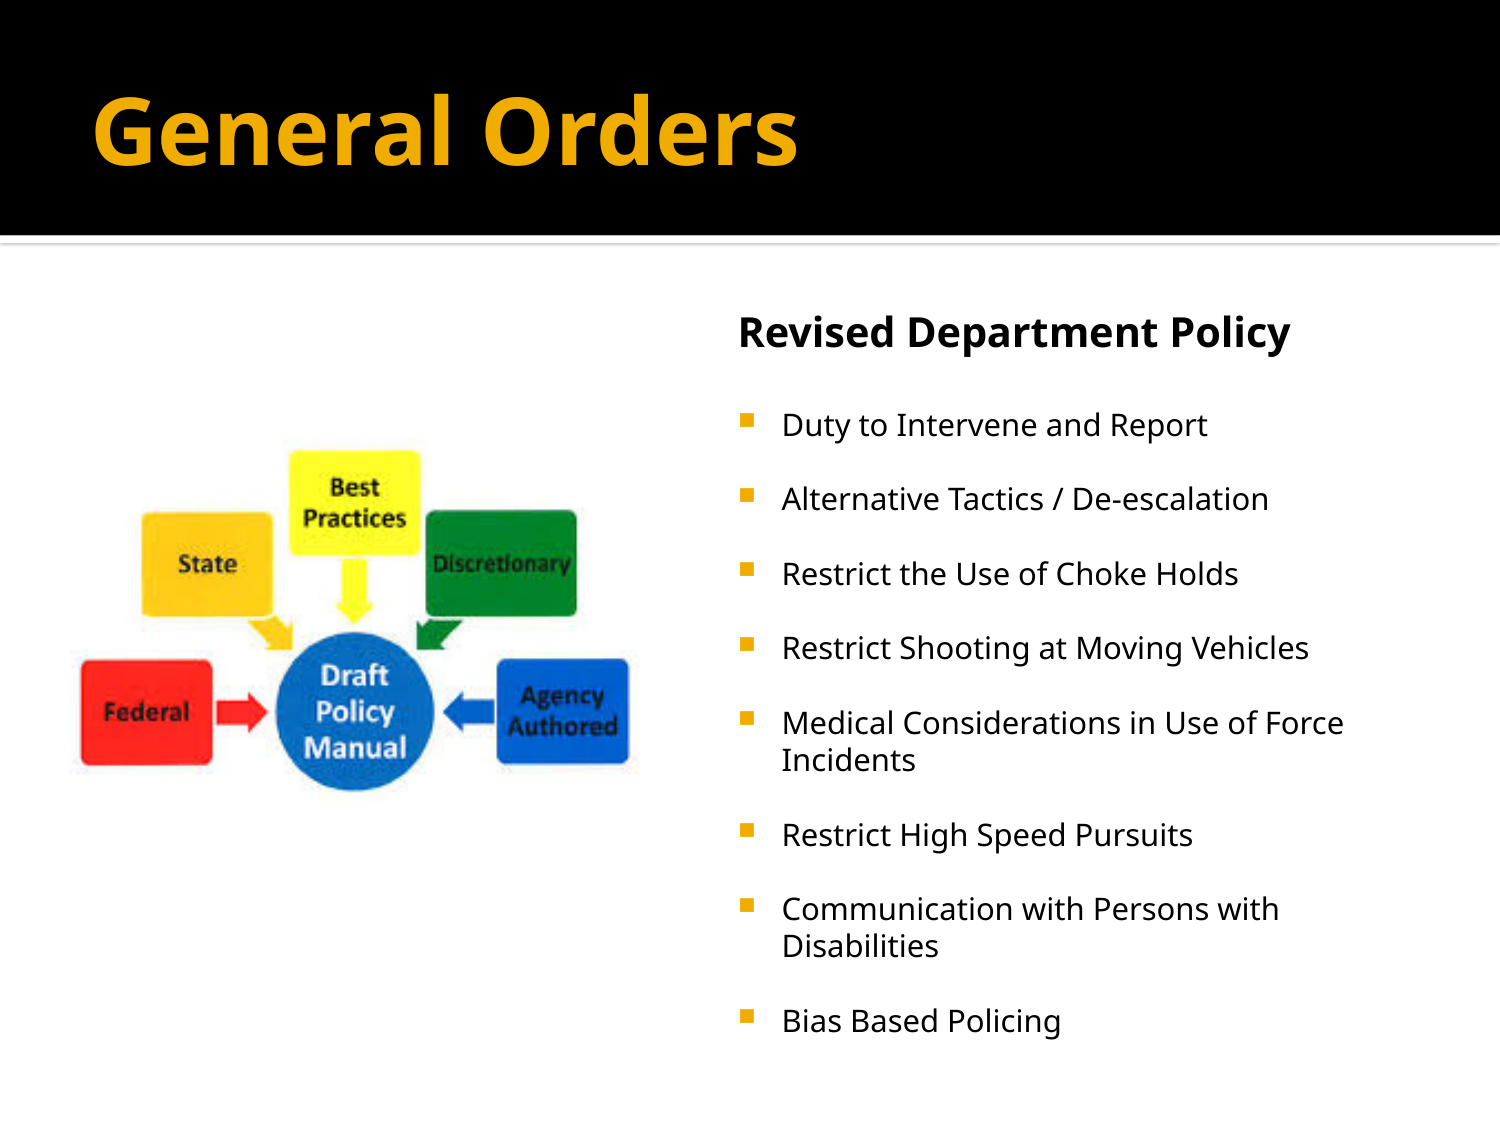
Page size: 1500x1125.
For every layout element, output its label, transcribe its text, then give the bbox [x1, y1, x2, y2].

title General Orders [75, 24, 1425, 231]
list Revised Department Policy Duty to Intervene and Report Alternative Tactics / De-escalation Restrict the Use of Choke Holds Restrict Shooting at Moving Vehicles Medical Considerations in Use of Force Incidents Restrict High Speed Pursuits Communication with Persons with Disabilities Bias Based Policing [712, 291, 1450, 1050]
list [0, 437, 675, 807]
